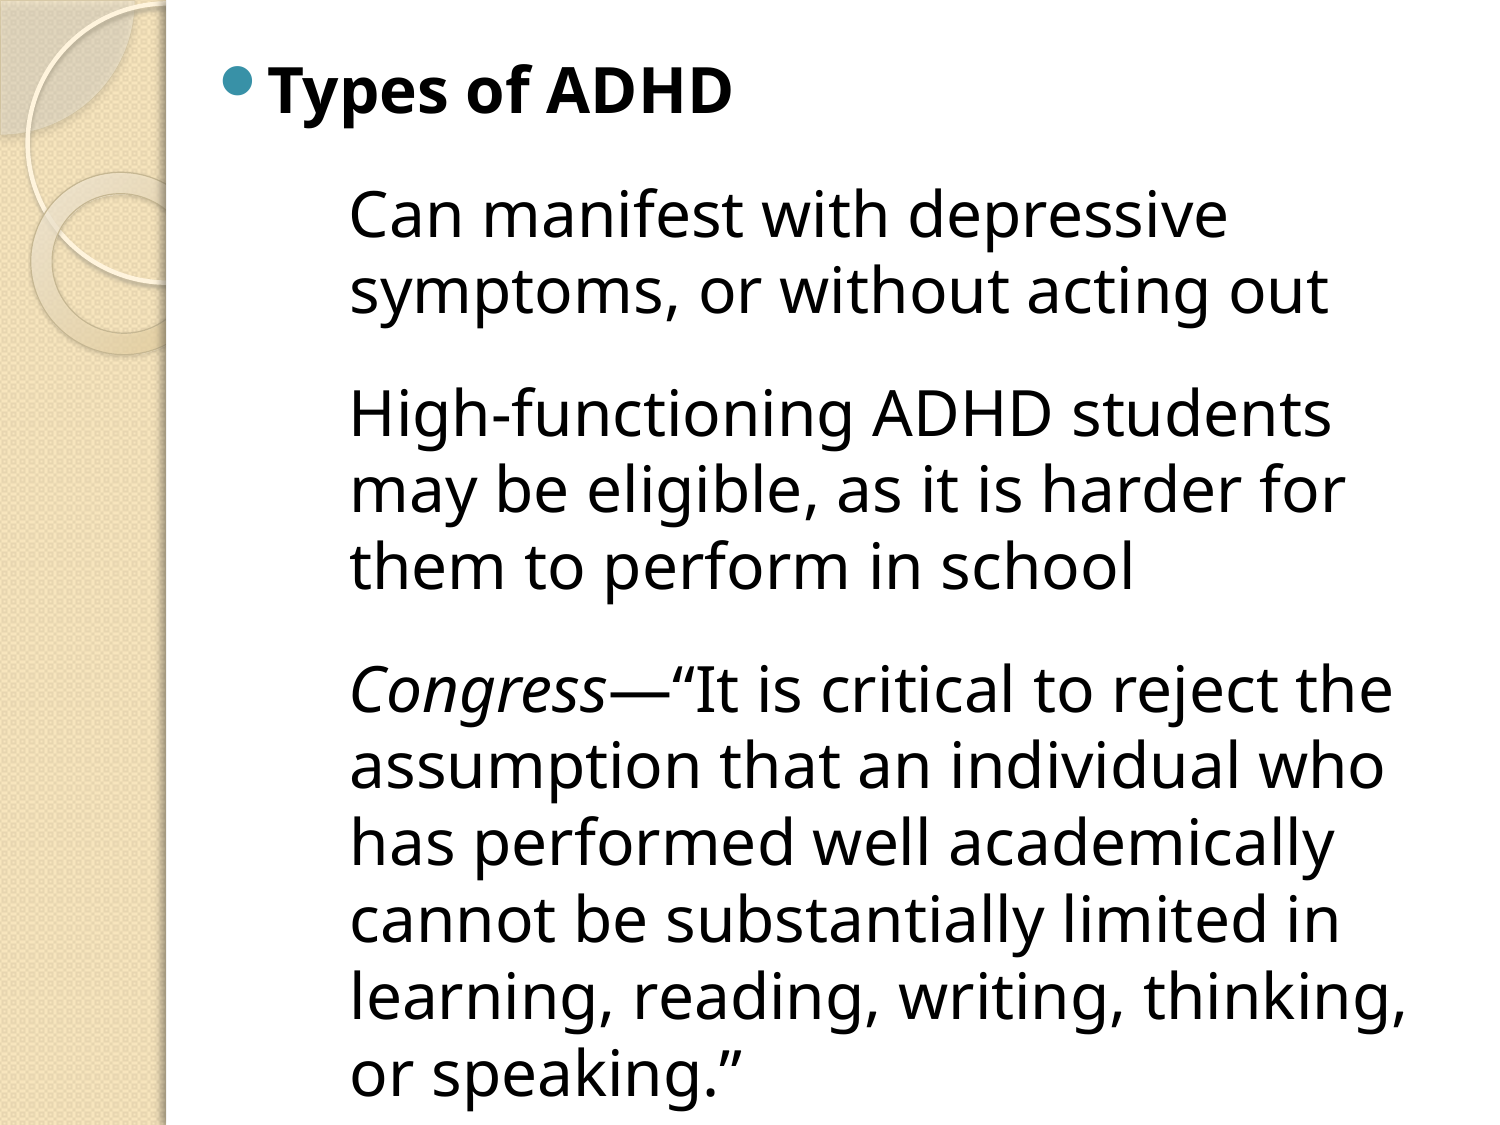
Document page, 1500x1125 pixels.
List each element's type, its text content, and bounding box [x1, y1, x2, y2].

list Types of ADHD Can manifest with depressive symptoms, or without acting out High-functioning ADHD students may be eligible, as it is harder for them to perform in school Congress—“It is critical to reject the assumption that an individual who has performed well academically cannot be substantially limited in learning, reading, writing, thinking, or speaking.” [190, 41, 1466, 1125]
